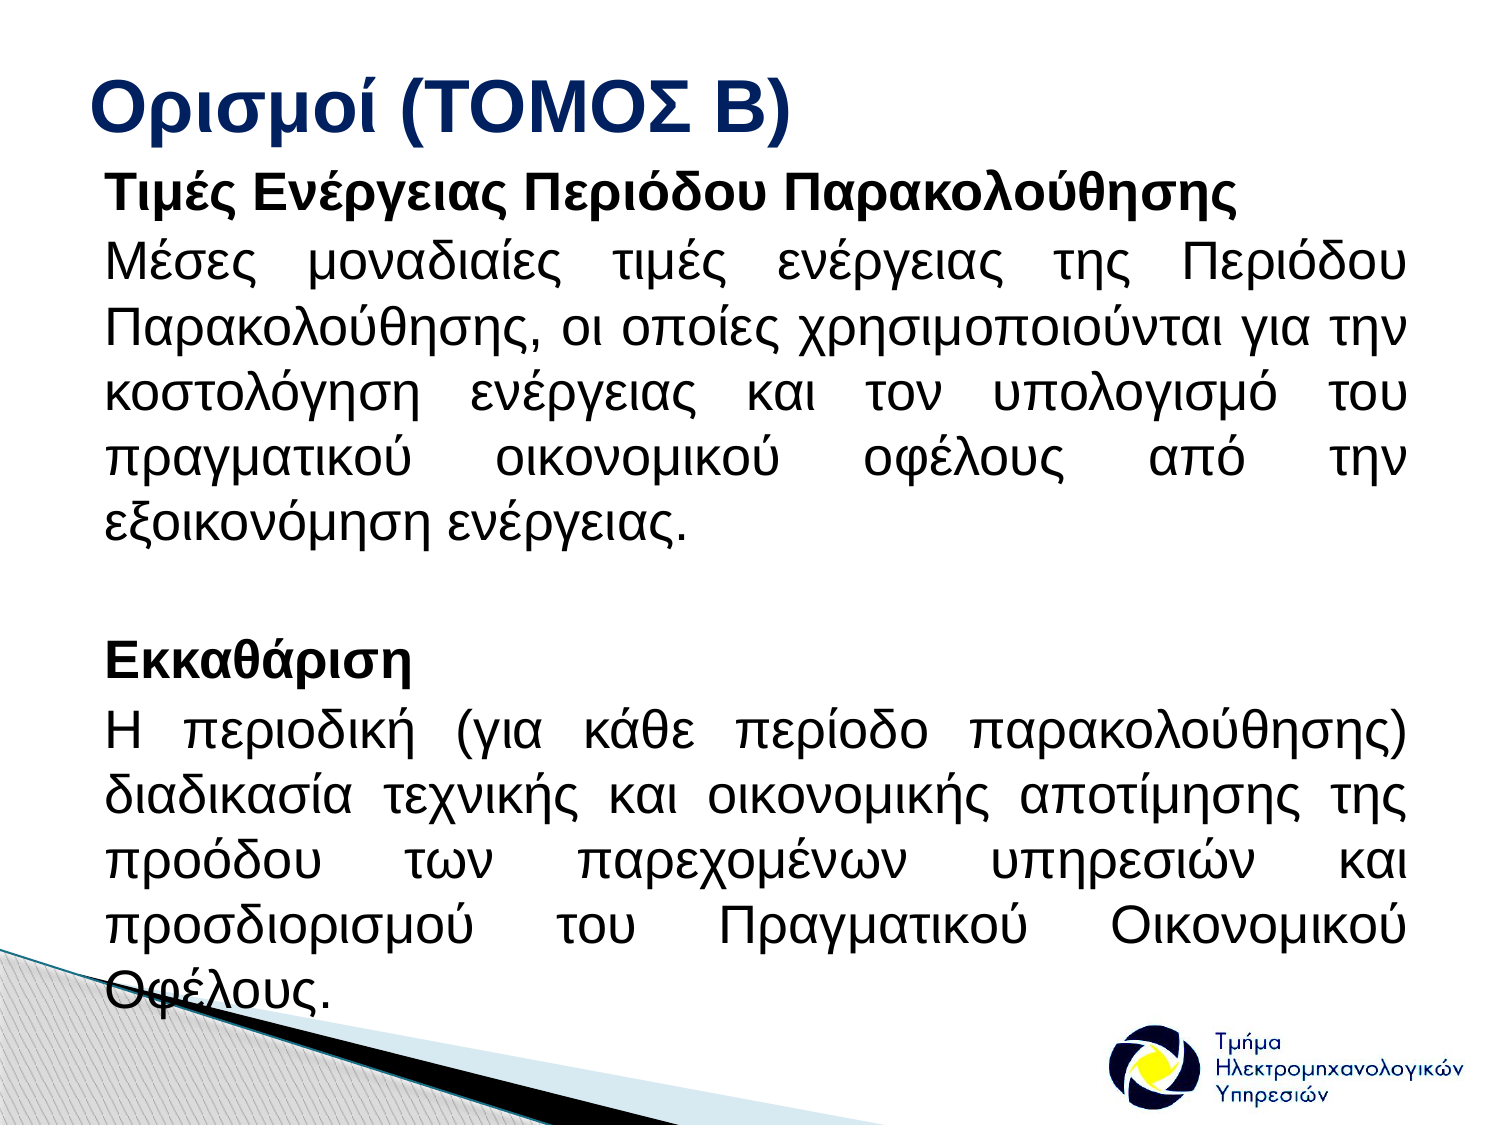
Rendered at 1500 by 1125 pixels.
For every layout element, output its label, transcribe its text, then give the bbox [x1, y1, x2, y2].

title Ορισμοί (ΤΟΜΟΣ Β) [75, 45, 1425, 161]
picture [1092, 1004, 1481, 1125]
list Τιμές Ενέργειας Περιόδου Παρακολούθησης Μέσες μοναδιαίες τιμές ενέργειας της Περιόδου Παρακολούθησης, οι οποίες χρησιμοποιούνται για την κοστολόγηση ενέργειας και τον υπολογισμό του πραγματικού οικονομικού οφέλους από την εξοικονόμηση ενέργειας. Εκκαθάριση Η περιοδική (για κάθε περίοδο παρακολούθησης) διαδικασία τεχνικής και οικονομικής αποτίμησης της προόδου των παρεχομένων υπηρεσιών και προσδιορισμού του Πραγματικού Οικονομικού Οφέλους. [75, 161, 1425, 1071]
